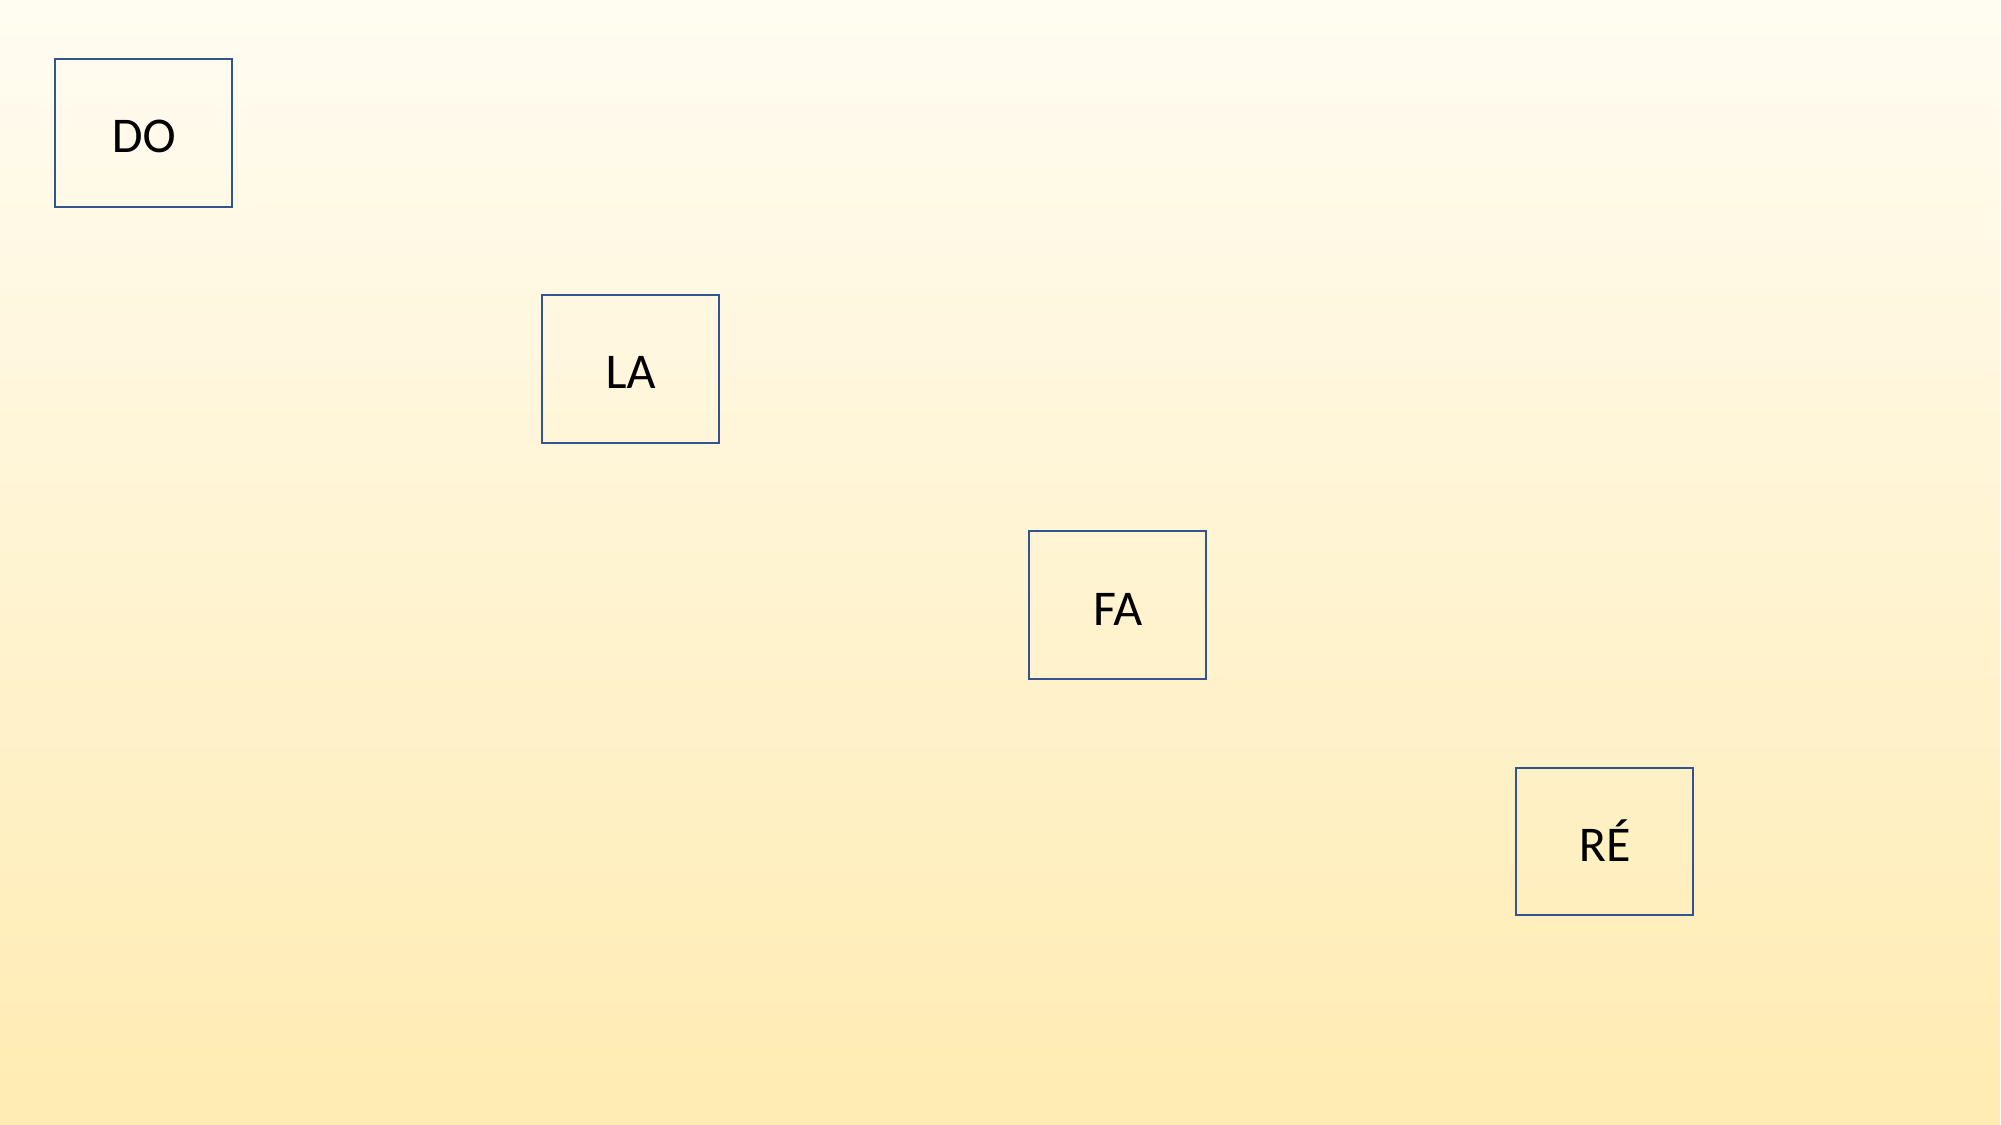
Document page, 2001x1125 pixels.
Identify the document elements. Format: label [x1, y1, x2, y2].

text_box [1515, 767, 1694, 916]
text_box [541, 294, 720, 444]
text_box [1028, 530, 1207, 680]
text_box [54, 58, 233, 208]
